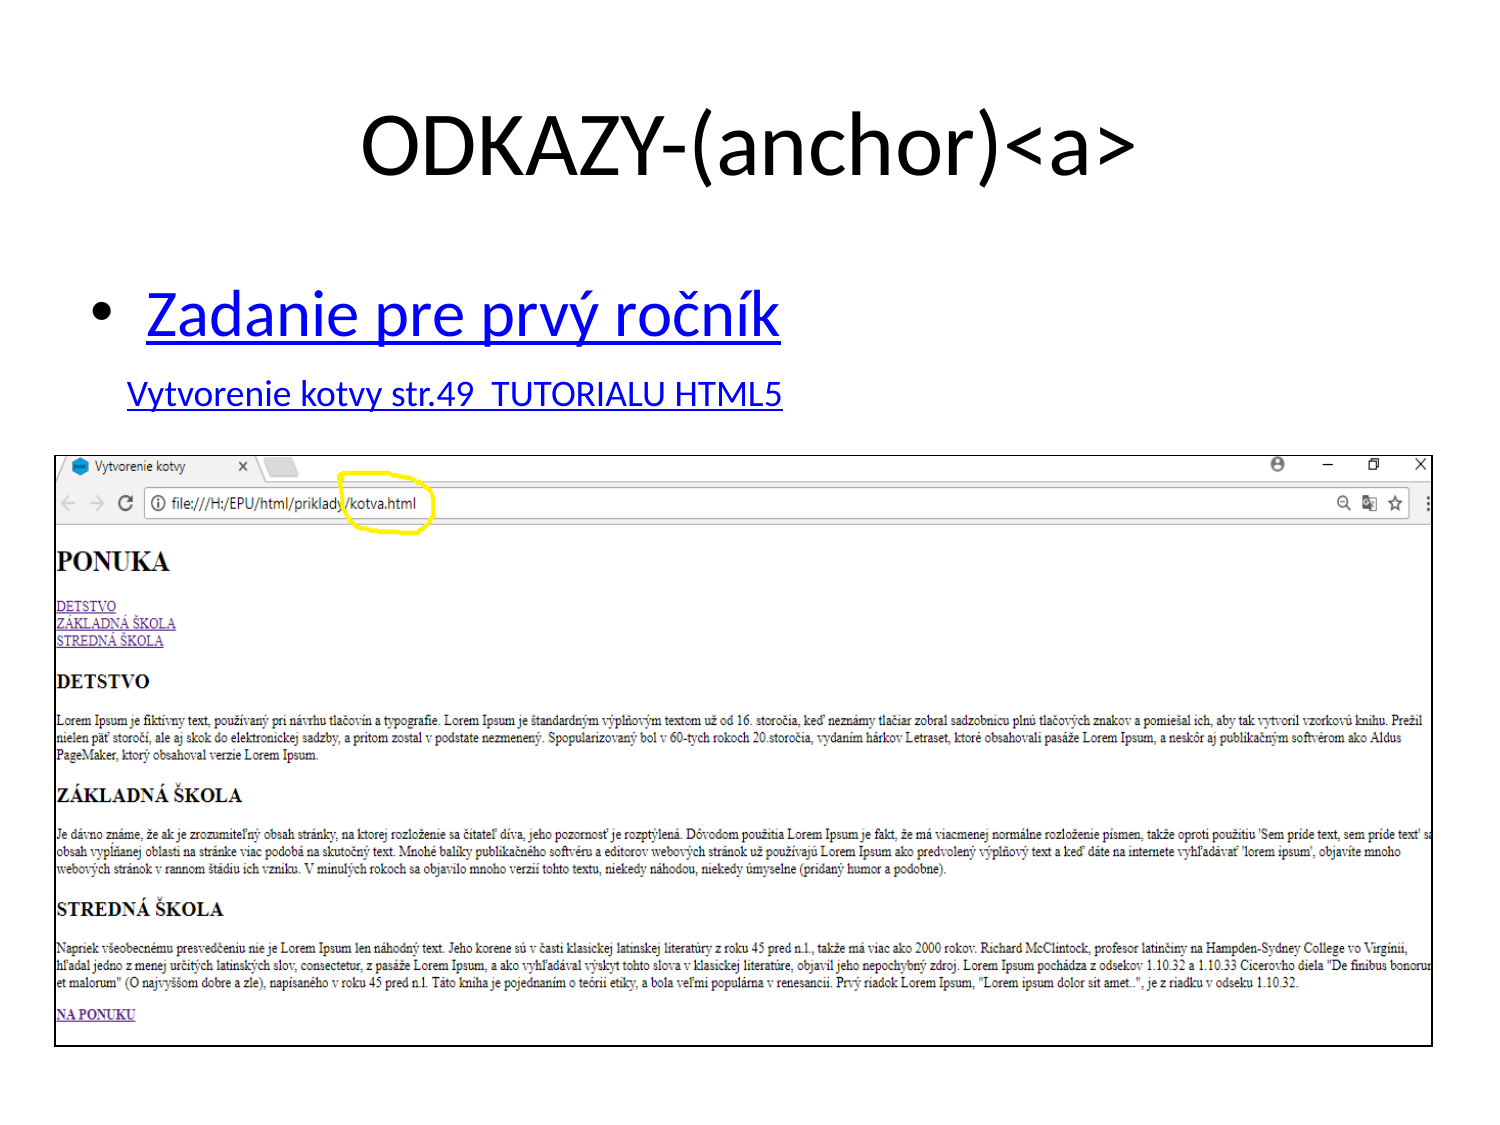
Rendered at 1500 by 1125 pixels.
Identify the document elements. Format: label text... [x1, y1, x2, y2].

title ODKAZY-(anchor)<a> [75, 45, 1425, 233]
text_box Vytvorenie kotvy str.49 TUTORIALU HTML5 [112, 361, 1329, 422]
list Zadanie pre prvý ročník [75, 262, 1425, 374]
picture [55, 455, 1432, 1046]
